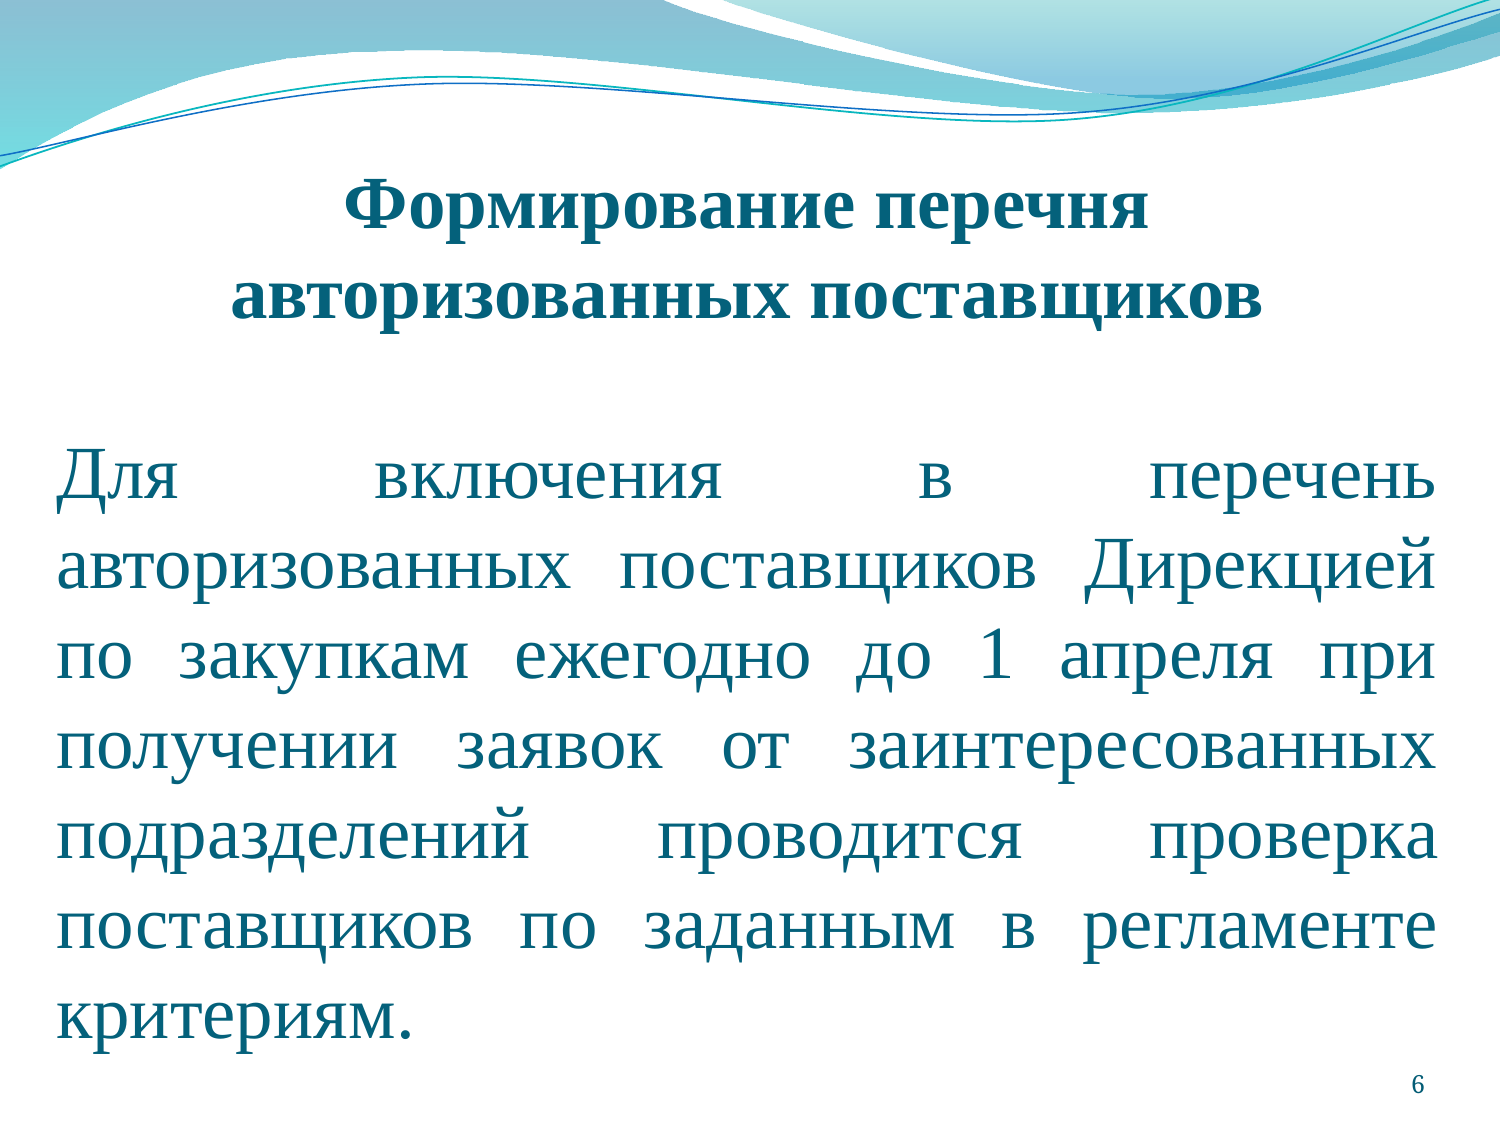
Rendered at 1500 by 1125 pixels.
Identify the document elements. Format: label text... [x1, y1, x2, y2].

slide_number 6 [1299, 1042, 1425, 1103]
text_box Формирование перечня авторизованных поставщиков Для включения в перечень авторизованных поставщиков Дирекцией по закупкам ежегодно до 1 апреля при получении заявок от заинтересованных подразделений проводится проверка поставщиков по заданным в регламенте критериям. [41, 66, 1454, 1061]
